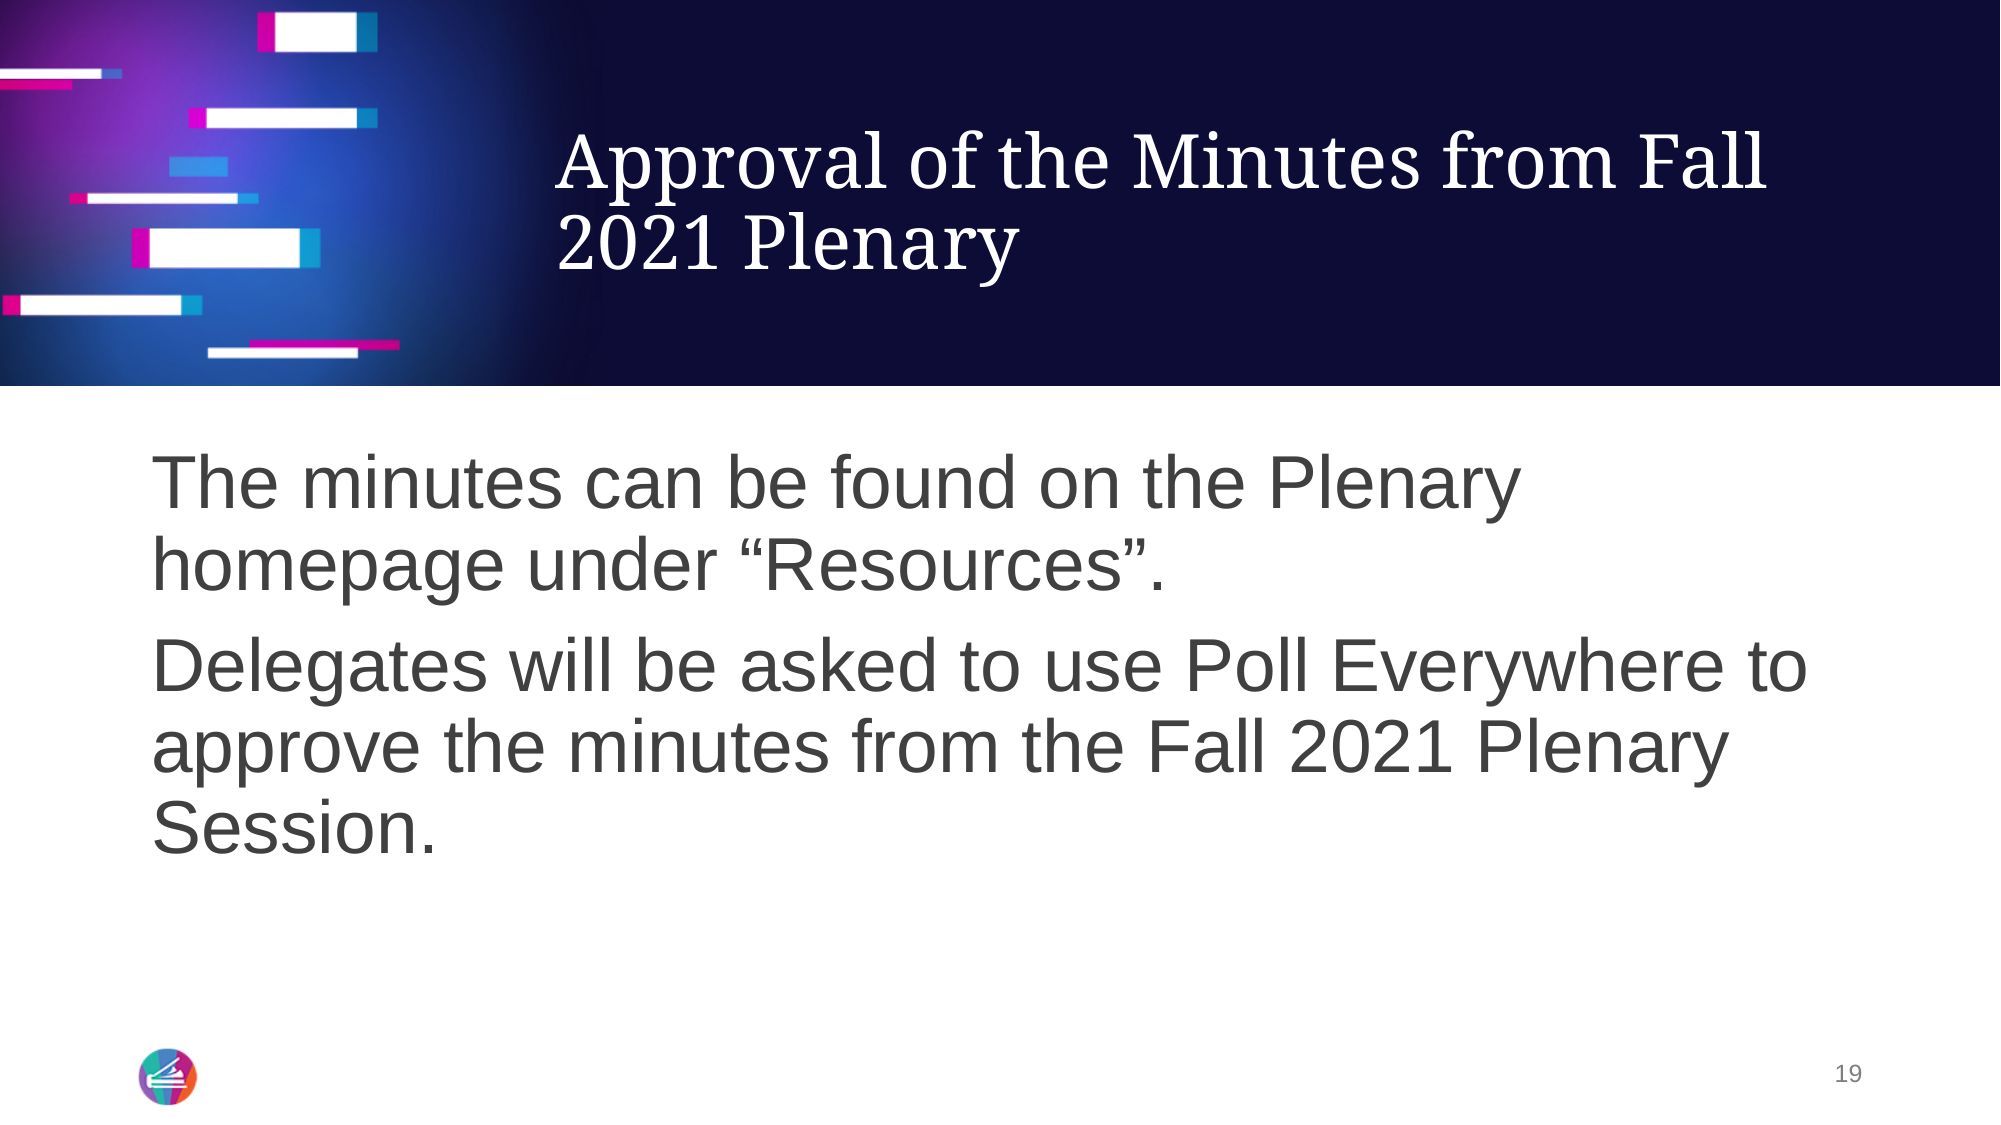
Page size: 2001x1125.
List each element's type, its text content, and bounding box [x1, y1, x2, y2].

picture [0, 0, 603, 386]
picture [136, 1046, 199, 1108]
list The minutes can be found on the Plenary homepage under “Resources”. Delegates will be asked to use Poll Everywhere to approve the minutes from the Fall 2021 Plenary Session. [136, 436, 1863, 1023]
slide_number 19 [1712, 1042, 1863, 1103]
title Approval of the Minutes from Fall 2021 Plenary [540, 66, 1863, 343]
